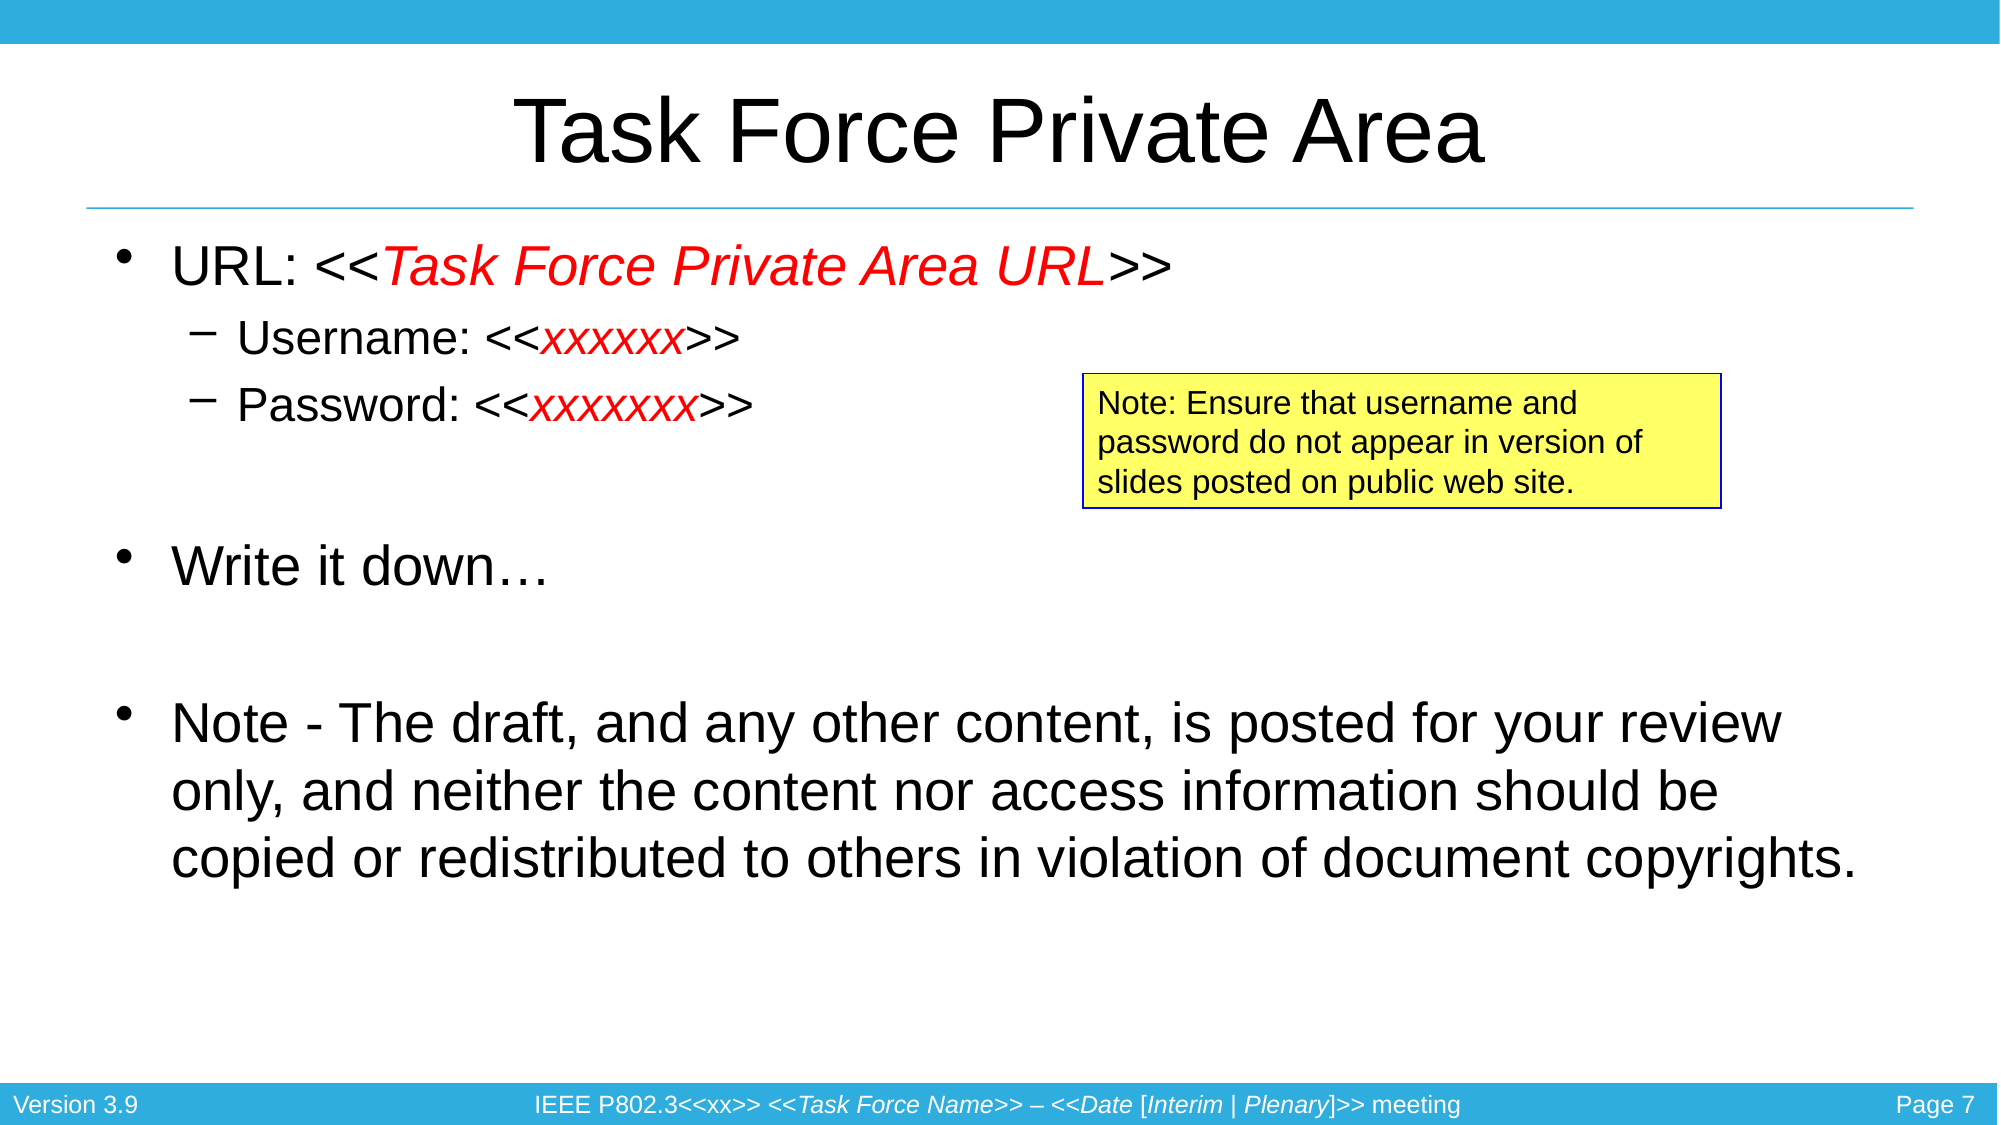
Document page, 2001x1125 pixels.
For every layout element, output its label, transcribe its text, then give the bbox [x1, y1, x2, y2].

text_box Note: Ensure that username and password do not appear in version of slides posted on public web site. [1082, 373, 1721, 508]
title Task Force Private Area [99, 66, 1901, 197]
list URL: <<Task Force Private Area URL>> Username: <<xxxxxx>> Password: <<xxxxxxx>> Write it down… Note - The draft, and any other content, is posted for your review only, and neither the content nor access information should be copied or redistributed to others in violation of document copyrights. [99, 221, 1901, 965]
